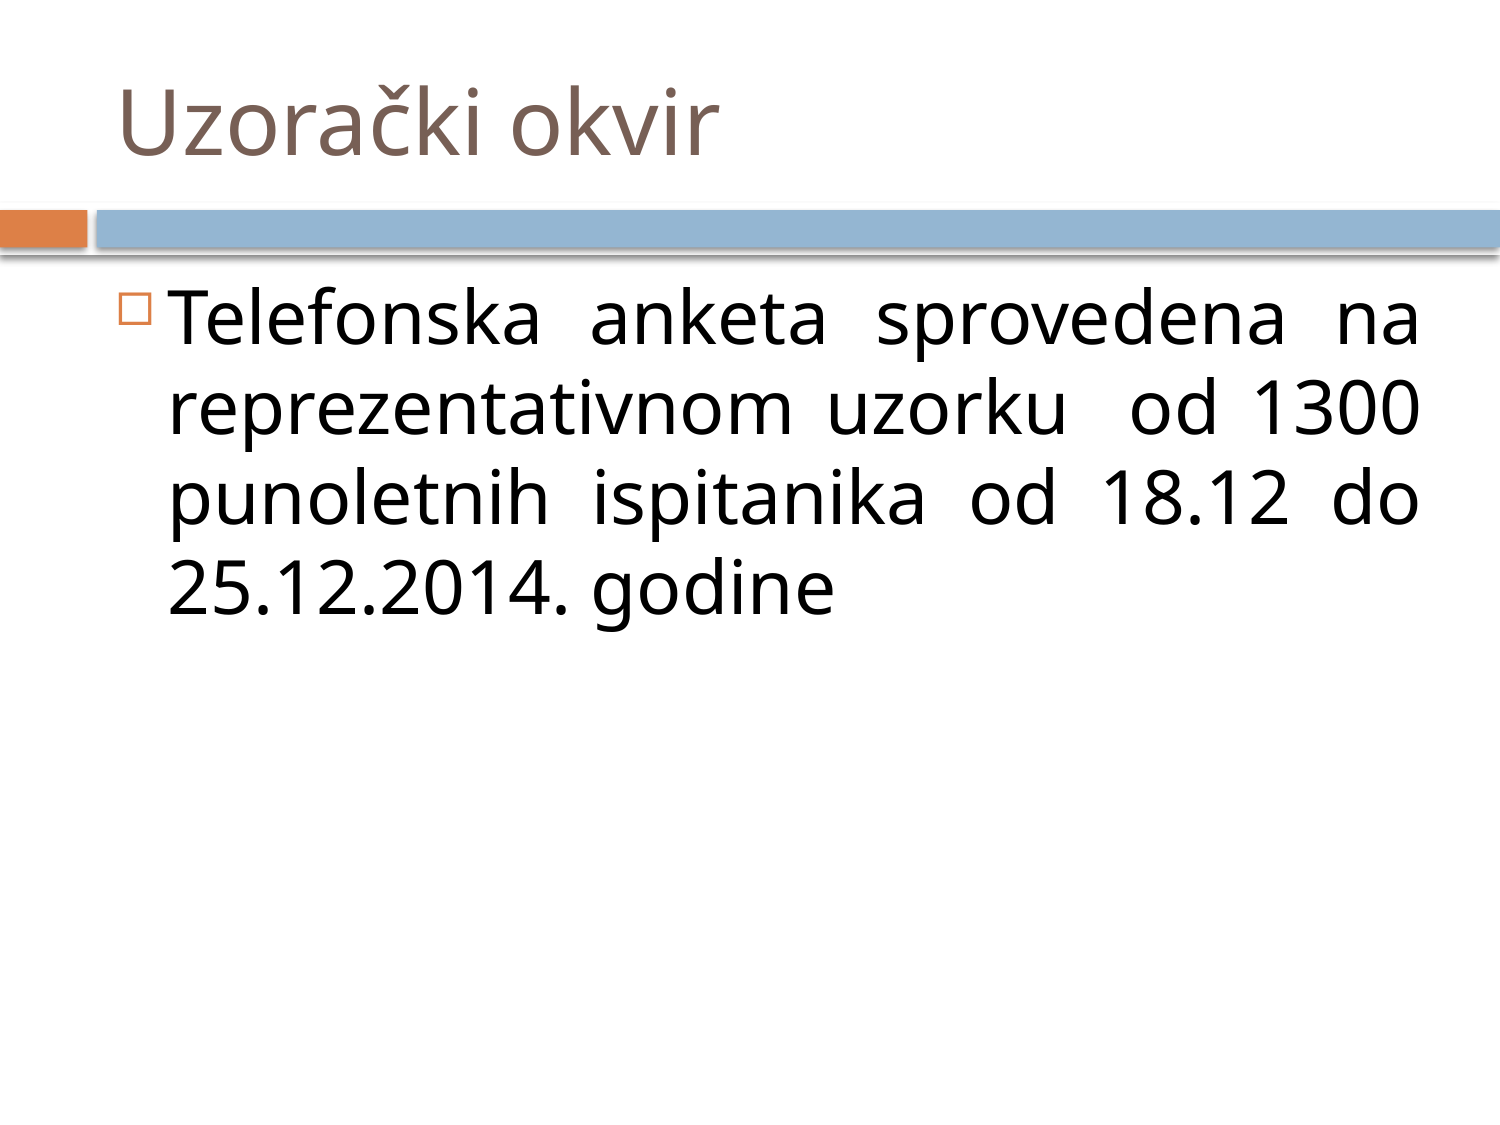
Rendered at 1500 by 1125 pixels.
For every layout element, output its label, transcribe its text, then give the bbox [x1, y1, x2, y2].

list Telefonska anketa sprovedena na reprezentativnom uzorku od 1300 punoletnih ispitanika od 18.12 do 25.12.2014. godine [100, 262, 1438, 1000]
title Uzorački okvir [100, 37, 1438, 200]
